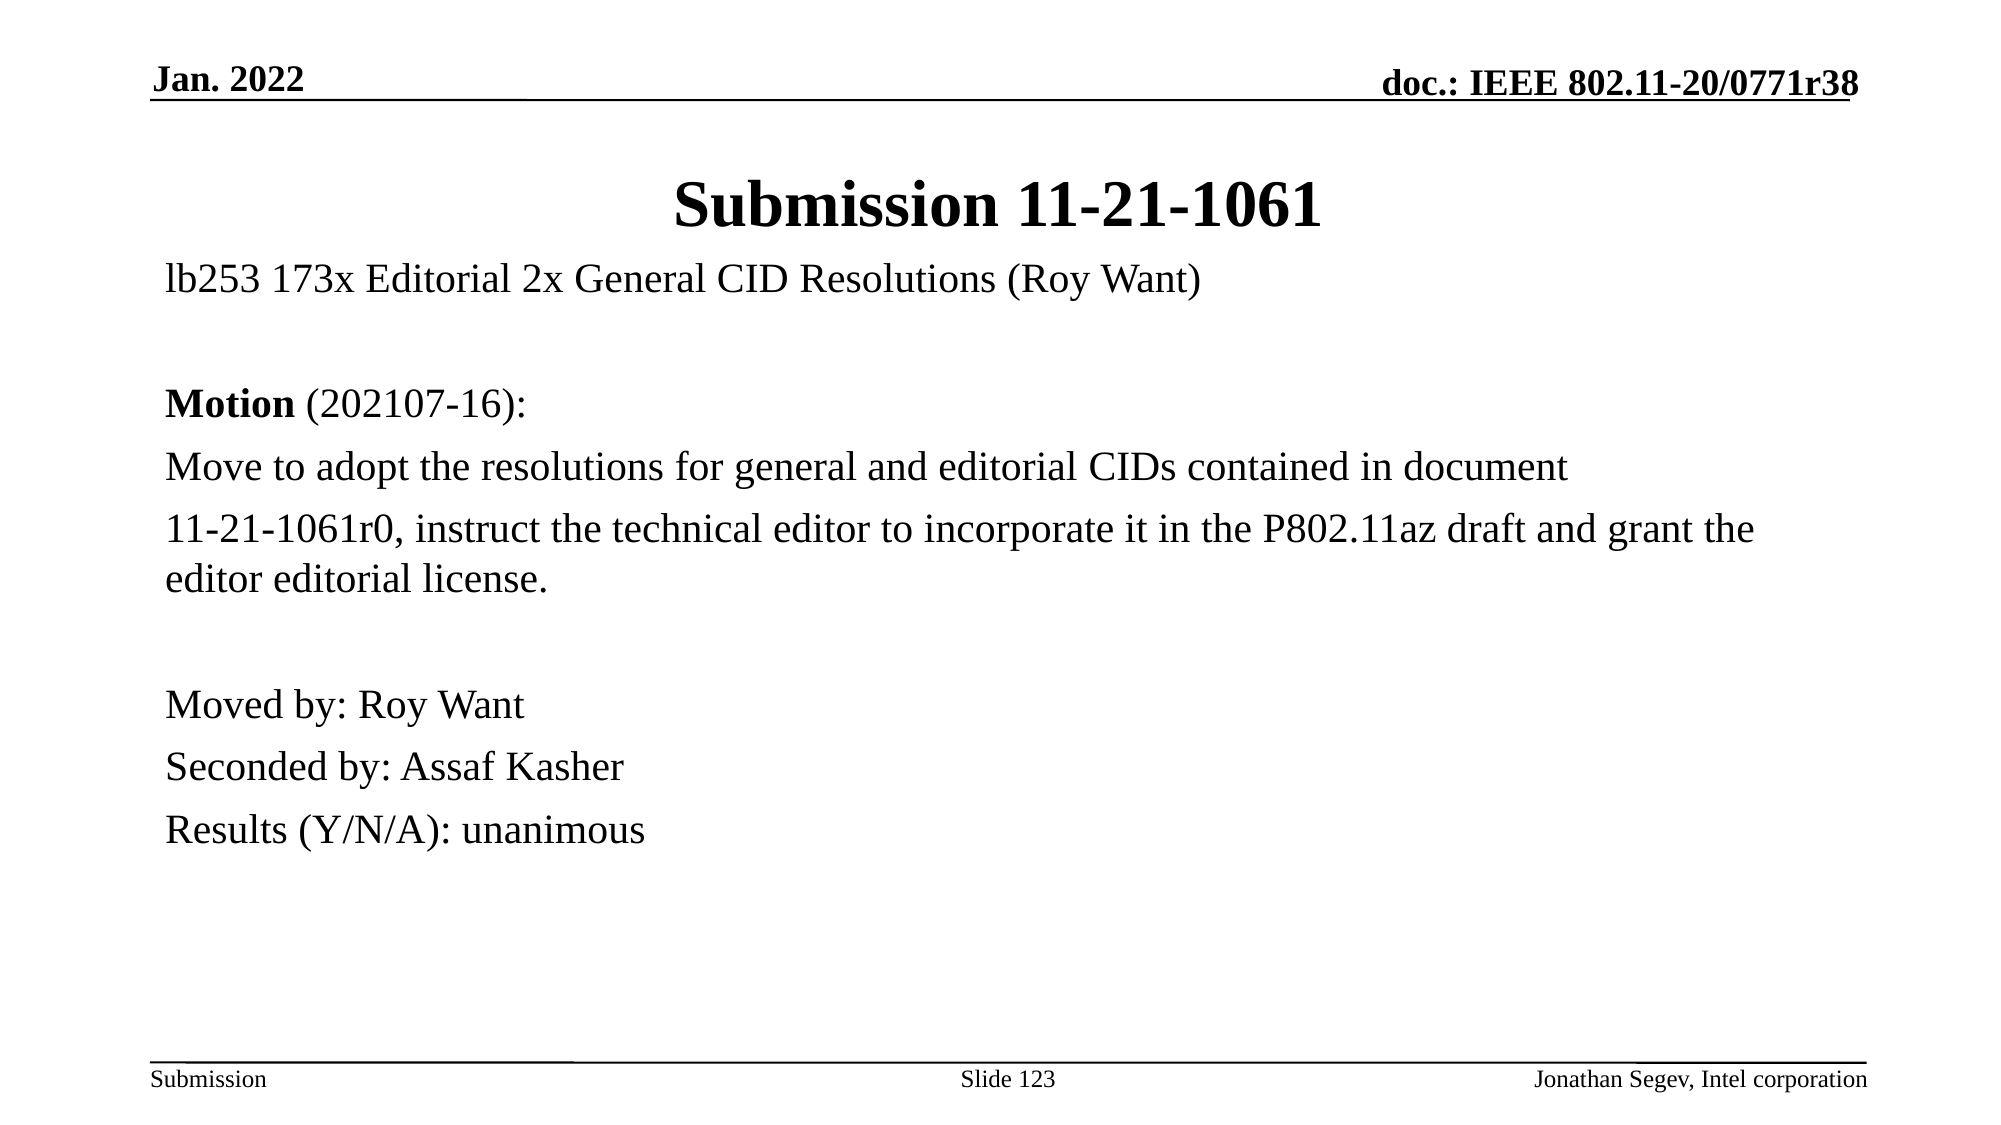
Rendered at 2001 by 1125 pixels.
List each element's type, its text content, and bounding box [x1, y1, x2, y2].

footer Jonathan Segev, Intel corporation [1171, 1061, 1869, 1093]
list lb253 173x Editorial 2x General CID Resolutions (Roy Want) Motion (202107-16): Move to adopt the resolutions for general and editorial CIDs contained in document 11-21-1061r0, instruct the technical editor to incorporate it in the P802.11az draft and grant the editor editorial license. Moved by: Roy Want Seconded by: Assaf Kasher Results (Y/N/A): unanimous [149, 243, 1850, 1000]
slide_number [152, 54, 563, 100]
slide_number Slide 123 [950, 1061, 1067, 1123]
title Submission 11-21-1061 [149, 112, 1850, 243]
